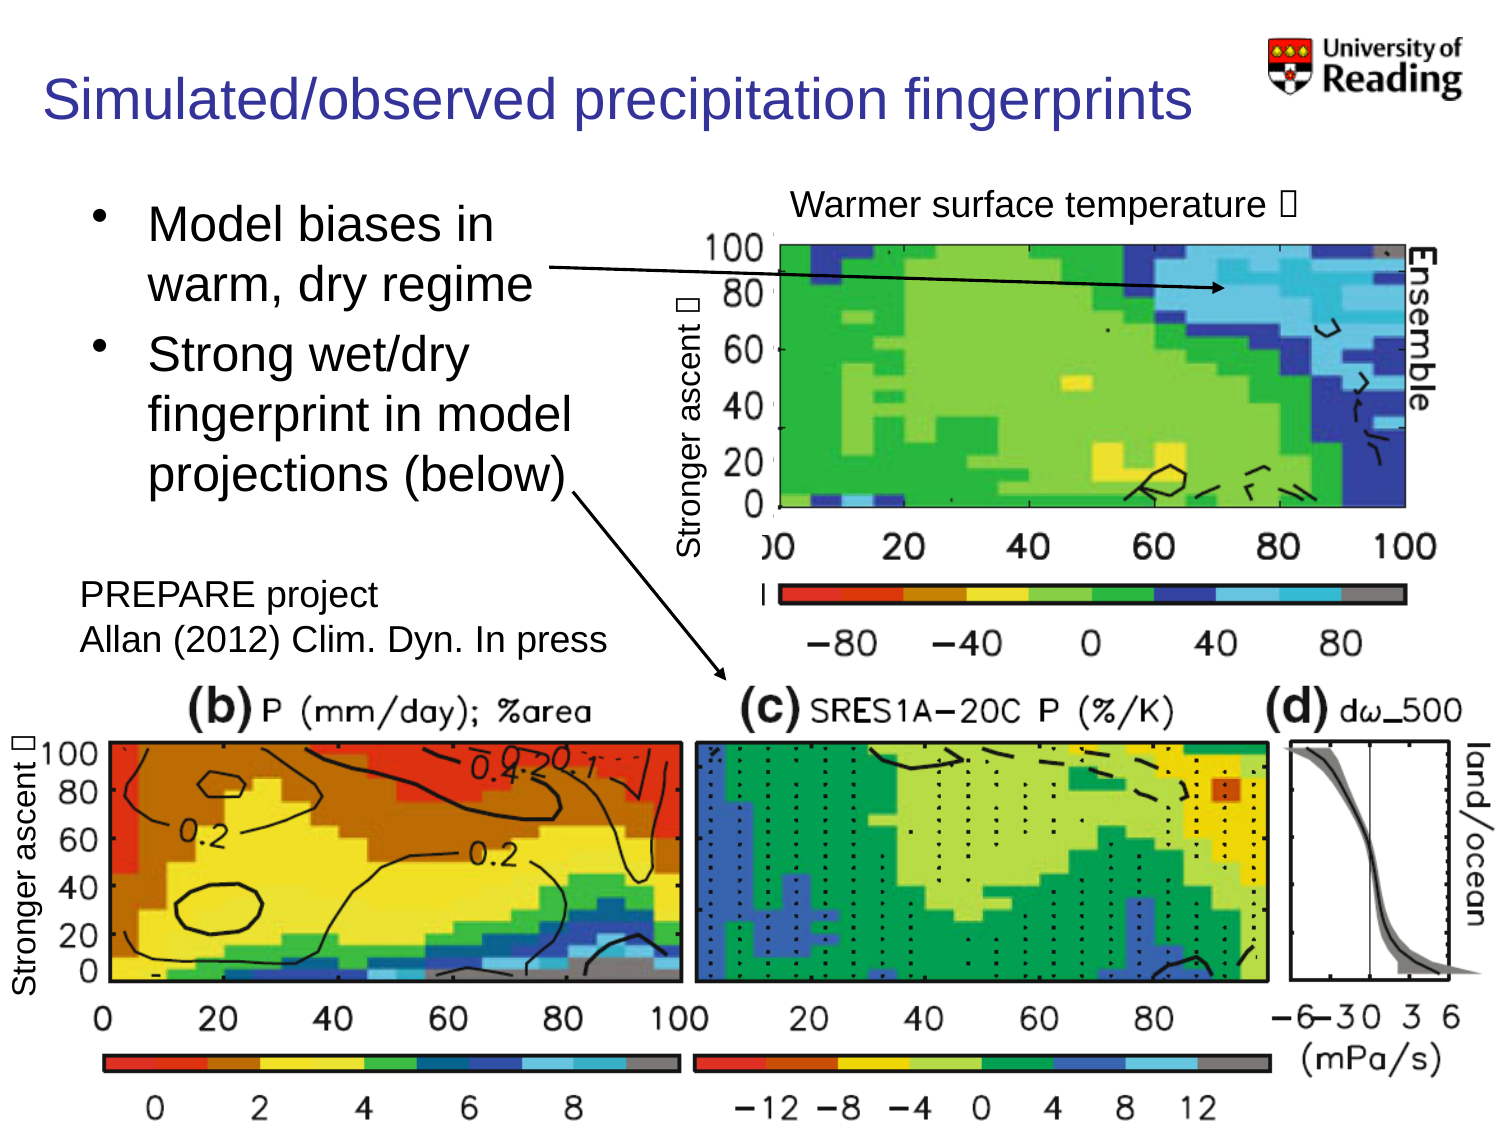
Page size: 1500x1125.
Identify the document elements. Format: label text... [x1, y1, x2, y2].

text_box Model biases in warm, dry regime Strong wet/dry fingerprint in model projections (below) [76, 184, 627, 562]
text_box PREPARE project Allan (2012) Clim. Dyn. In press [64, 562, 632, 668]
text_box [0, 677, 1500, 1125]
picture [1268, 37, 1463, 101]
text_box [659, 172, 1453, 676]
title Simulated/observed precipitation fingerprints [12, 24, 1226, 168]
